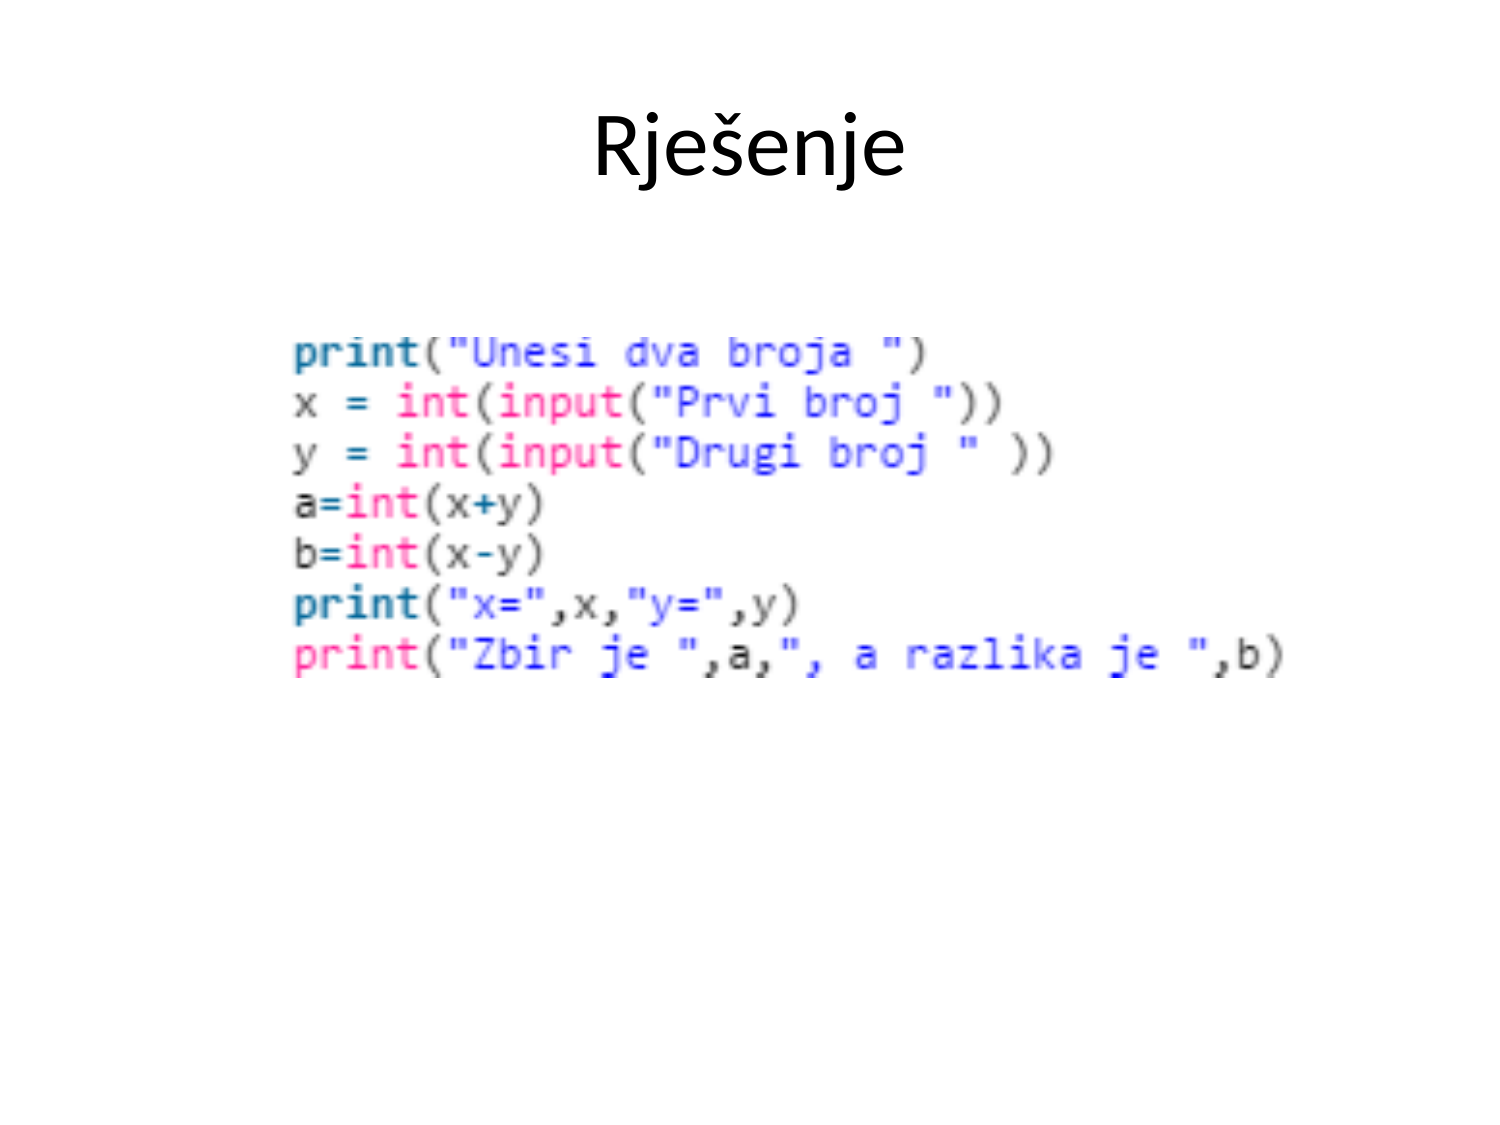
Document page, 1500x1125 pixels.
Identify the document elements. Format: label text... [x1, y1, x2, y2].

title Rješenje [75, 45, 1425, 233]
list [274, 337, 1381, 678]
